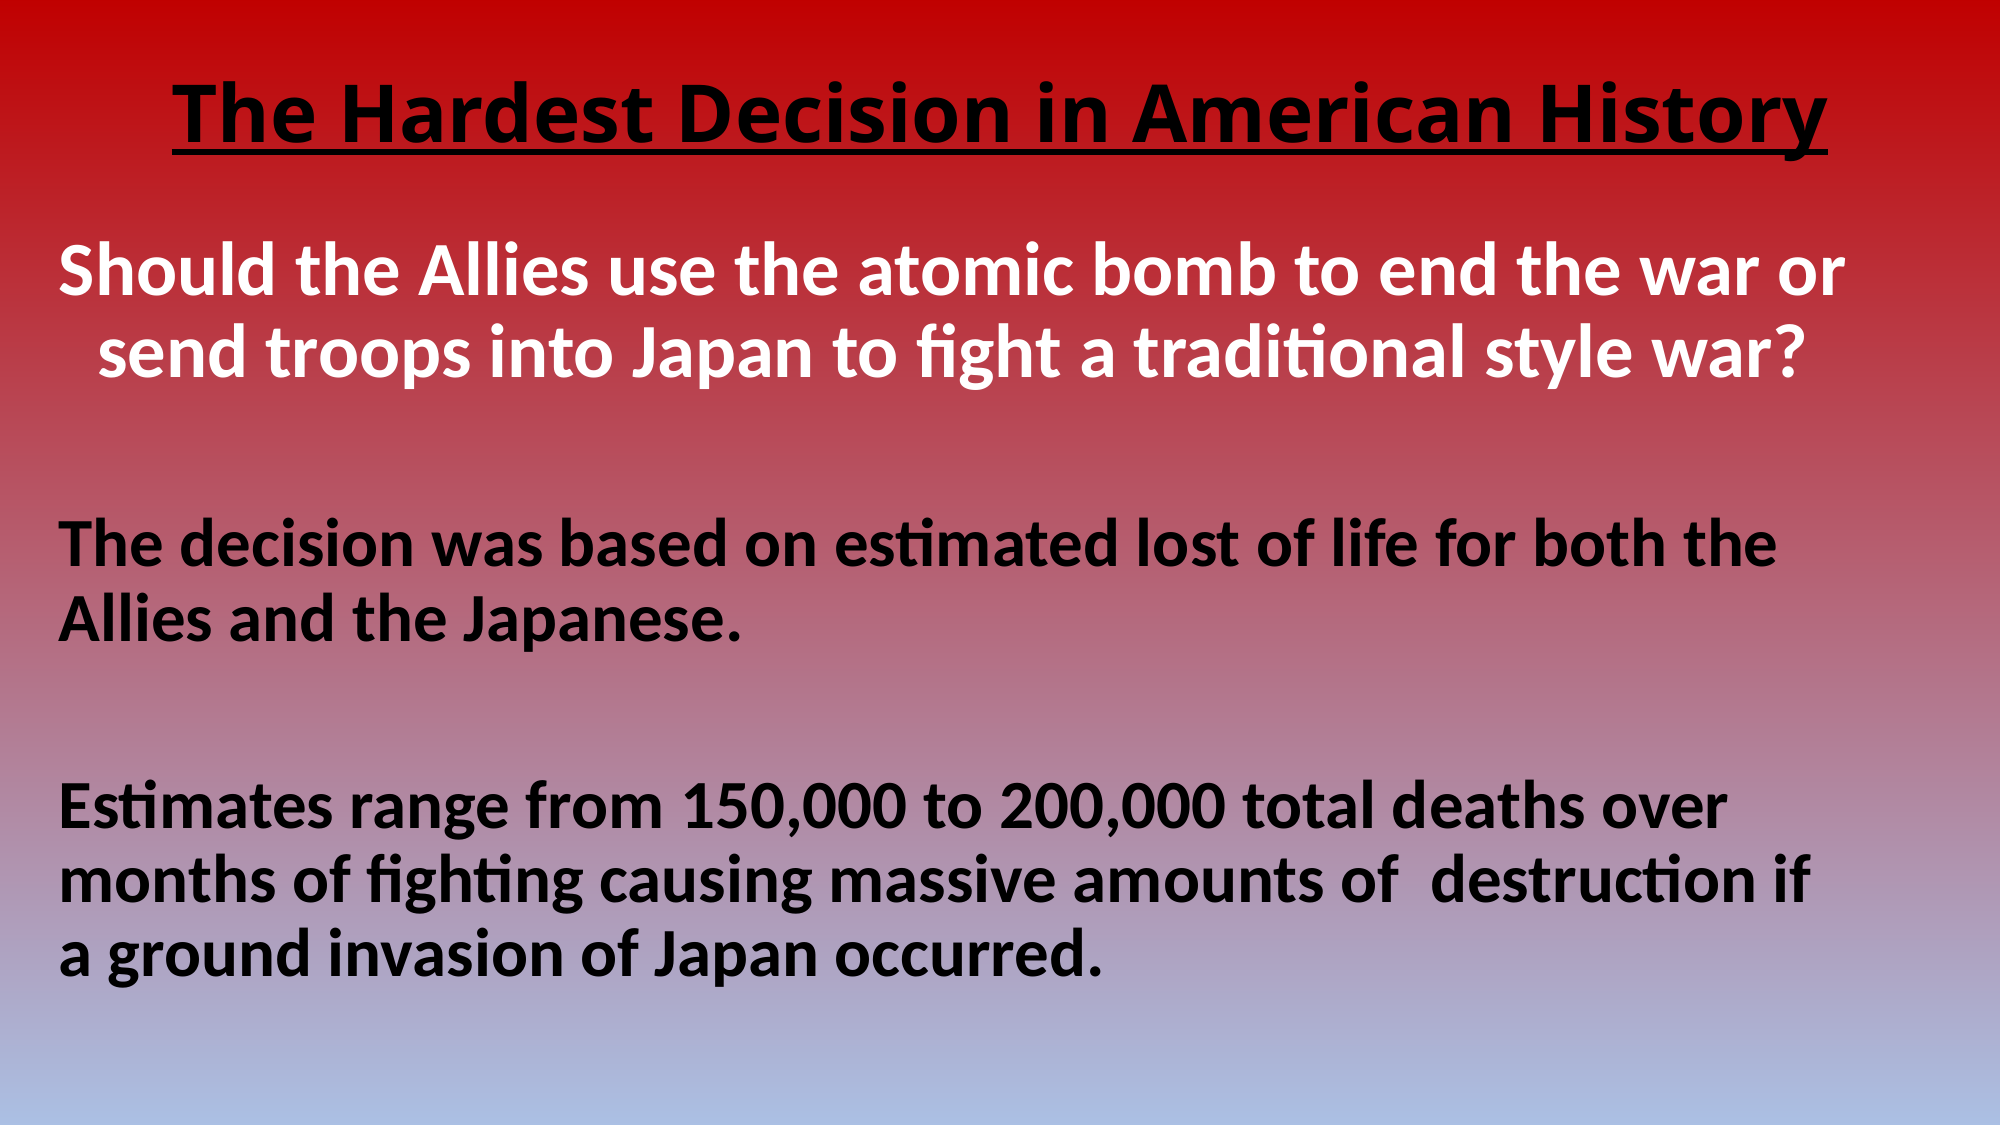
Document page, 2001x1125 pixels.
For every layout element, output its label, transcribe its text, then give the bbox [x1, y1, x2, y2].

list Should the Allies use the atomic bomb to end the war or send troops into Japan to fight a traditional style war? The decision was based on estimated lost of life for both the Allies and the Japanese. Estimates range from 150,000 to 200,000 total deaths over months of fighting causing massive amounts of destruction if a ground invasion of Japan occurred. [43, 221, 1863, 1014]
title The Hardest Decision in American History [137, 27, 1863, 206]
